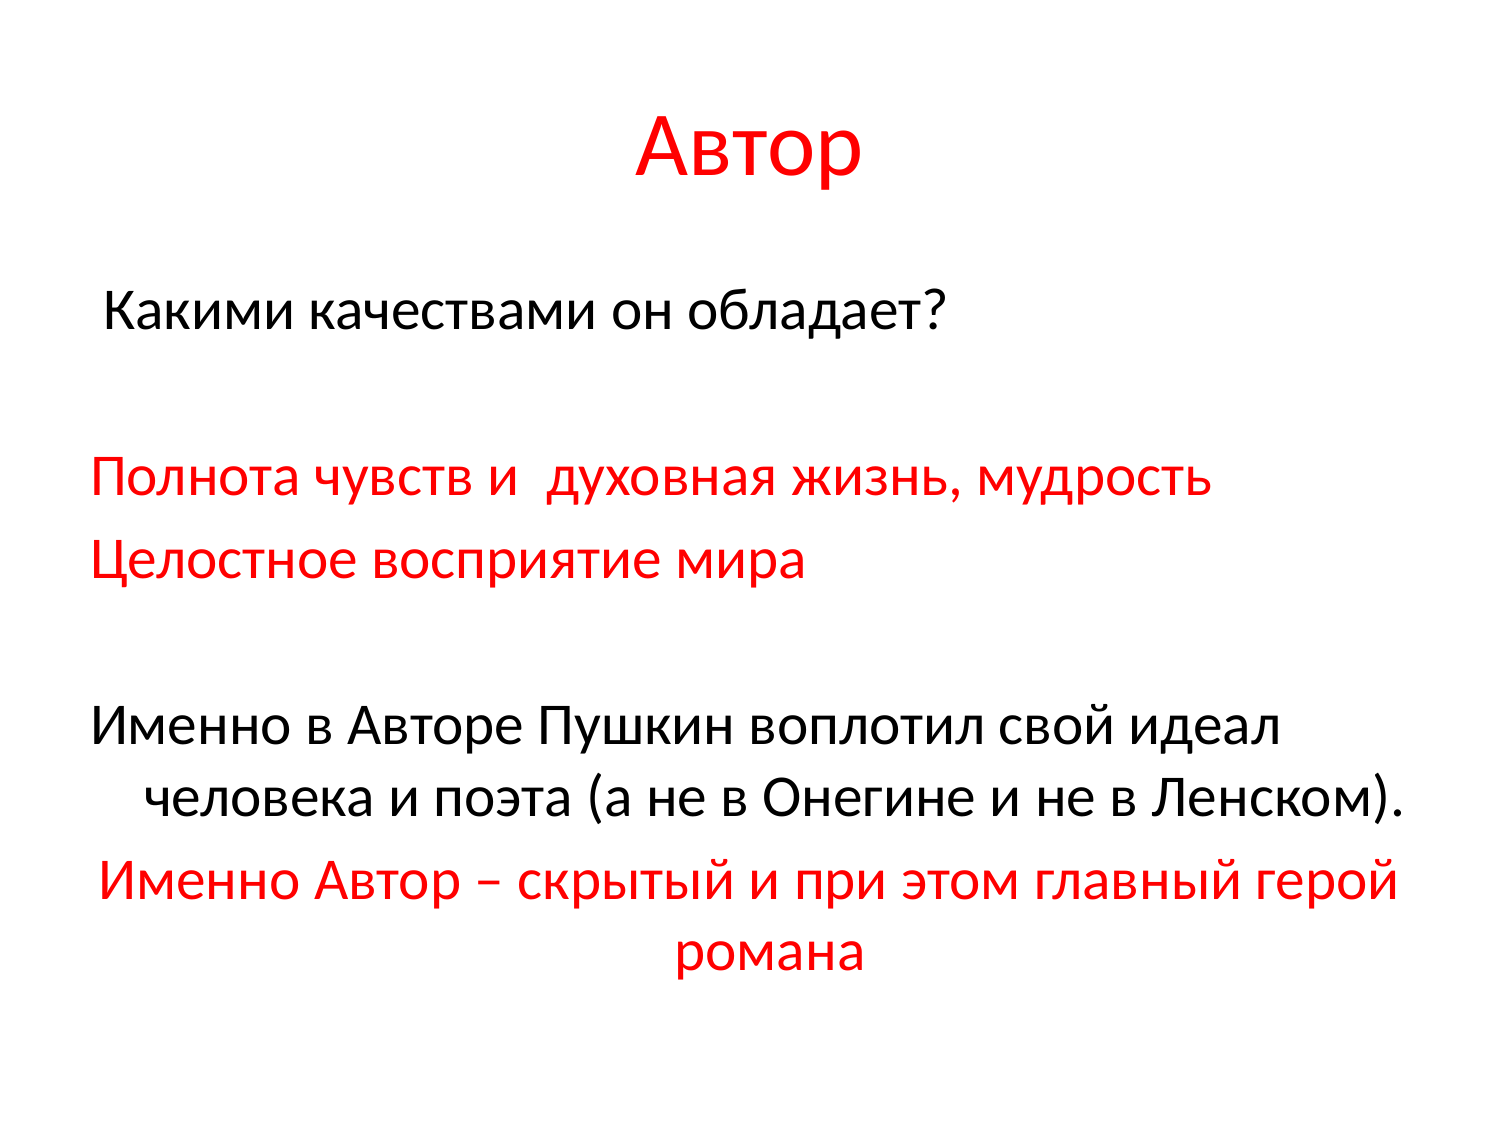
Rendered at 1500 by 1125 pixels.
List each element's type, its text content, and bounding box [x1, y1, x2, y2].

title Автор [75, 45, 1425, 233]
list Какими качествами он обладает? Полнота чувств и духовная жизнь, мудрость Целостное восприятие мира Именно в Авторе Пушкин воплотил свой идеал человека и поэта (а не в Онегине и не в Ленском). Именно Автор – скрытый и при этом главный герой романа [75, 262, 1425, 1005]
